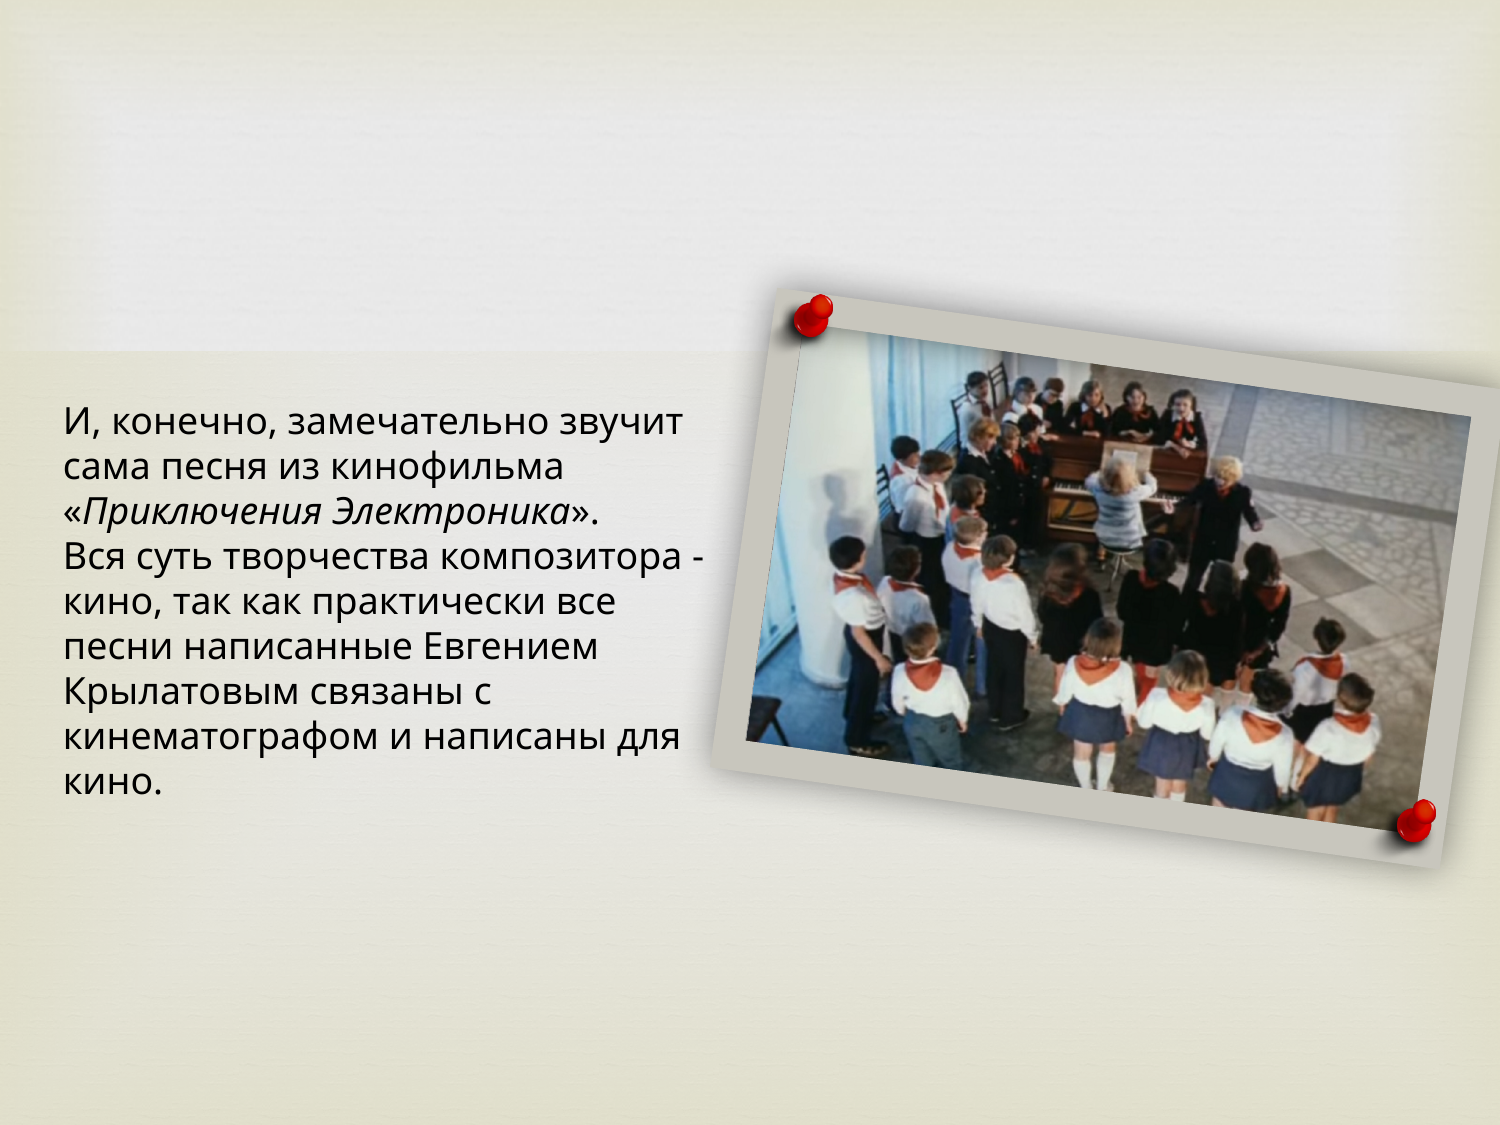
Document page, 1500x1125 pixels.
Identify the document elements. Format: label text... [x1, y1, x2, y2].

text_box И, конечно, замечательно звучит сама песня из кинофильма «Приключения Электроника». Вся суть творчества композитора - кино, так как практически все песни написанные Евгением Крылатовым связаны с кинематографом и написаны для кино. [48, 389, 746, 854]
picture [0, 0, 1500, 869]
